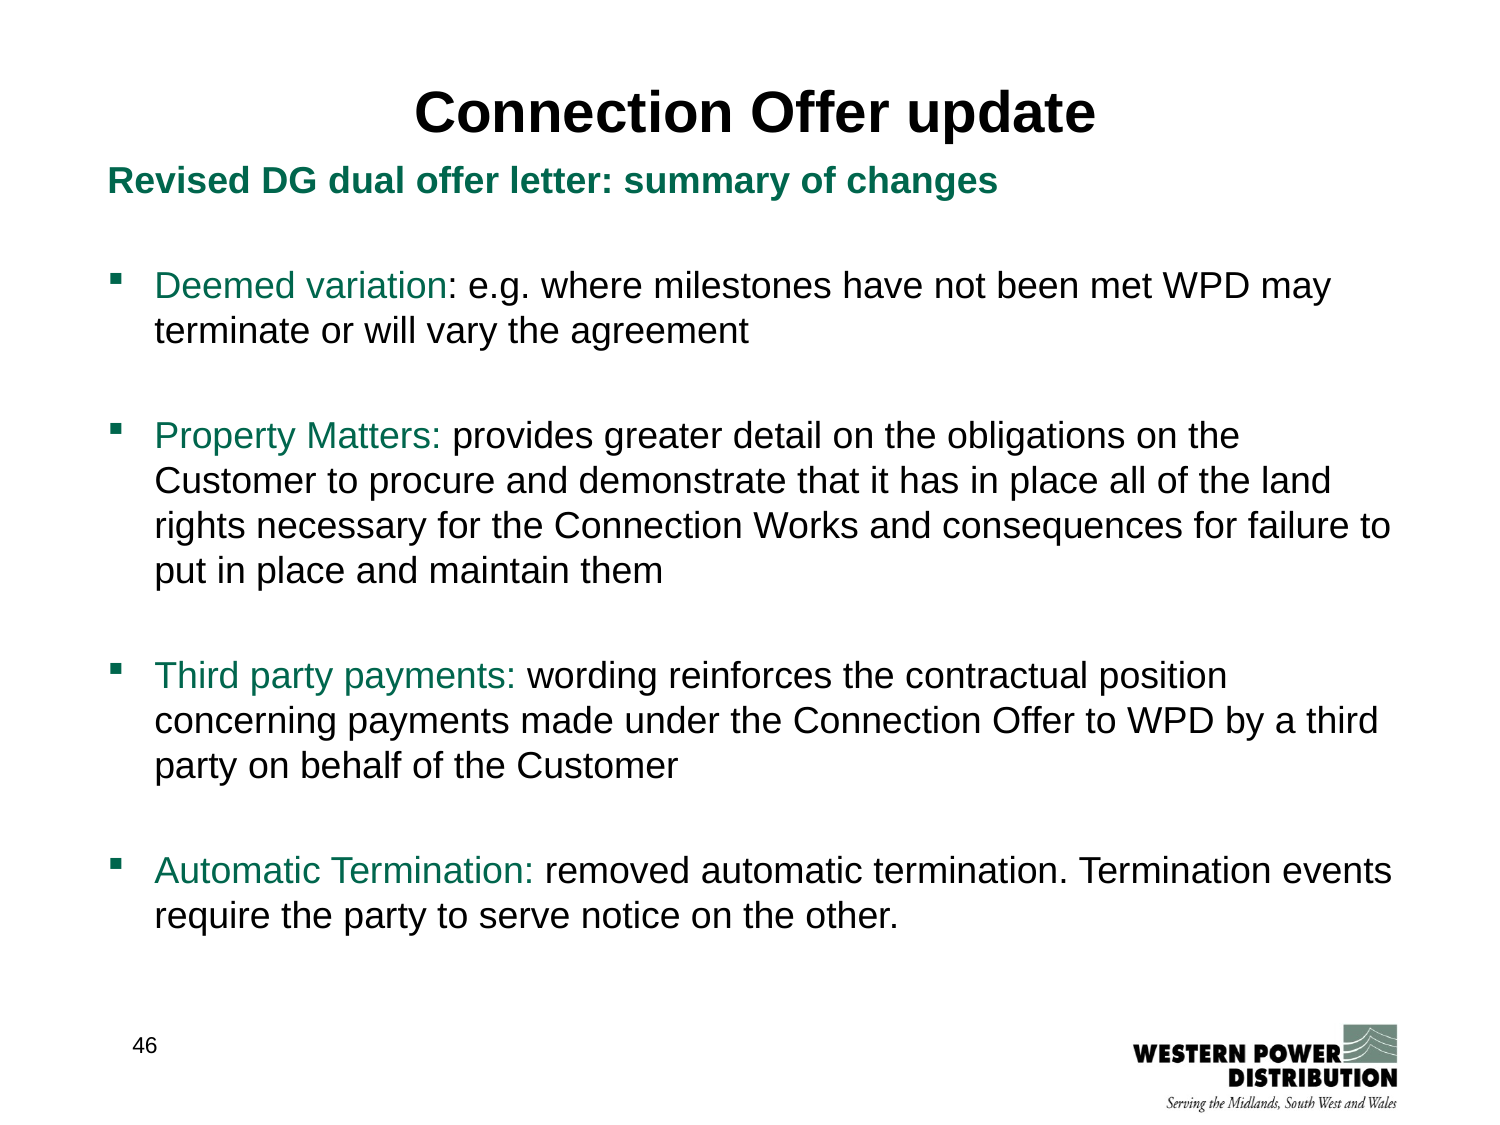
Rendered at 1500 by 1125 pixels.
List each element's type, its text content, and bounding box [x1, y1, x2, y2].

text_box Connection Offer update [88, 66, 1424, 148]
text_box Revised DG dual offer letter: summary of changes Deemed variation: e.g. where milestones have not been met WPD may terminate or will vary the agreement Property Matters: provides greater detail on the obligations on the Customer to procure and demonstrate that it has in place all of the land rights necessary for the Connection Works and consequences for failure to put in place and maintain them Third party payments: wording reinforces the contractual position concerning payments made under the Connection Offer to WPD by a third party on behalf of the Customer Automatic Termination: removed automatic termination. Termination events require the party to serve notice on the other. [17, 148, 1424, 1000]
picture [1131, 1023, 1398, 1114]
slide_number 46 [117, 1023, 431, 1099]
